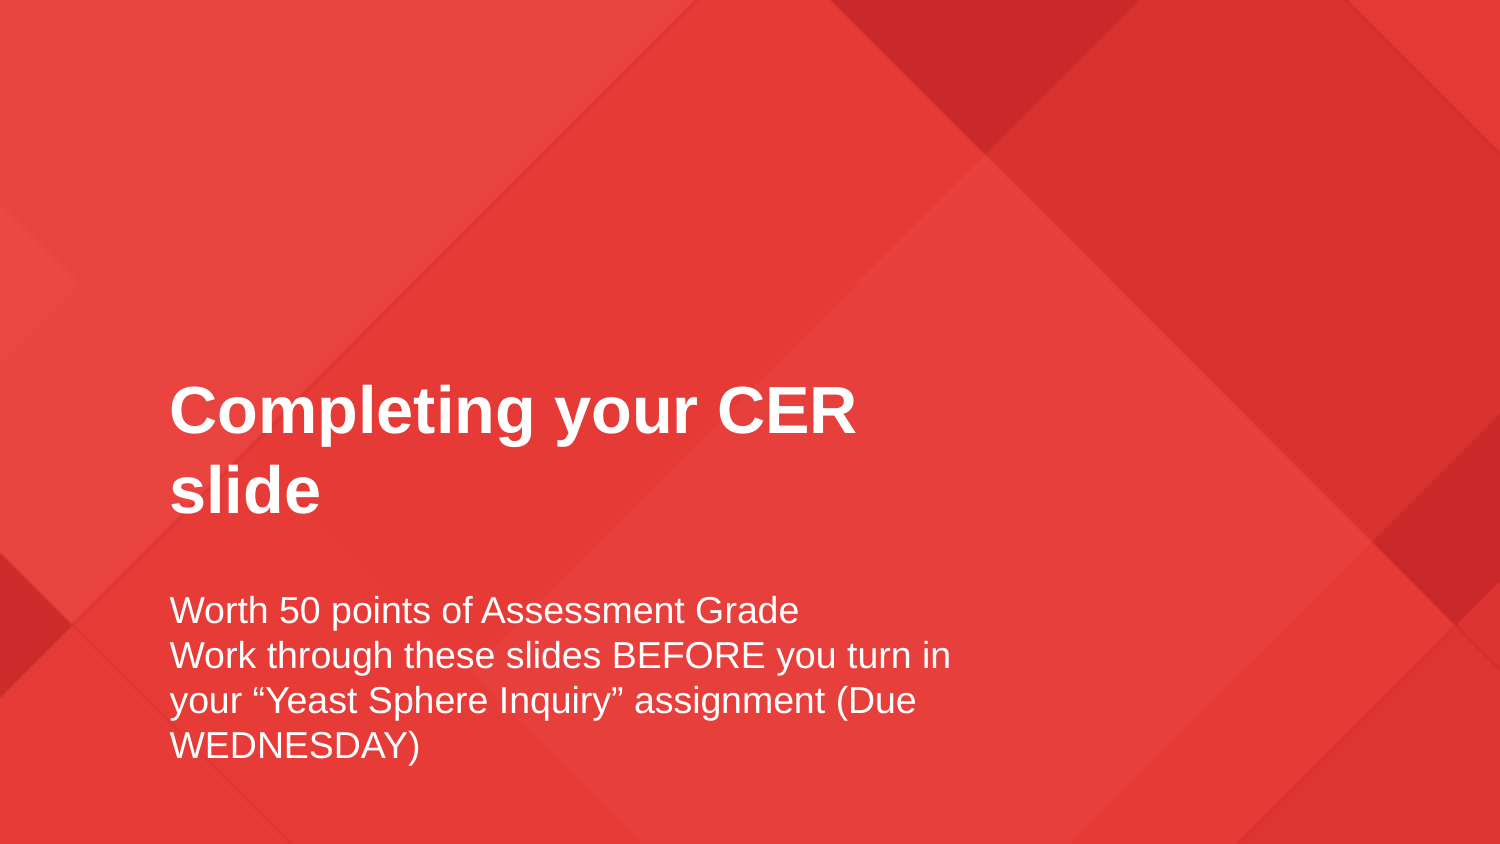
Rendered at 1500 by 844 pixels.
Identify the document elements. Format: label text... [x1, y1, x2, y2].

title Completing your CER slide [154, 153, 1028, 543]
picture [0, 0, 1500, 844]
subtitle Worth 50 points of Assessment Grade Work through these slides BEFORE you turn in your “Yeast Sphere Inquiry” assignment (Due WEDNESDAY) [154, 571, 1028, 652]
